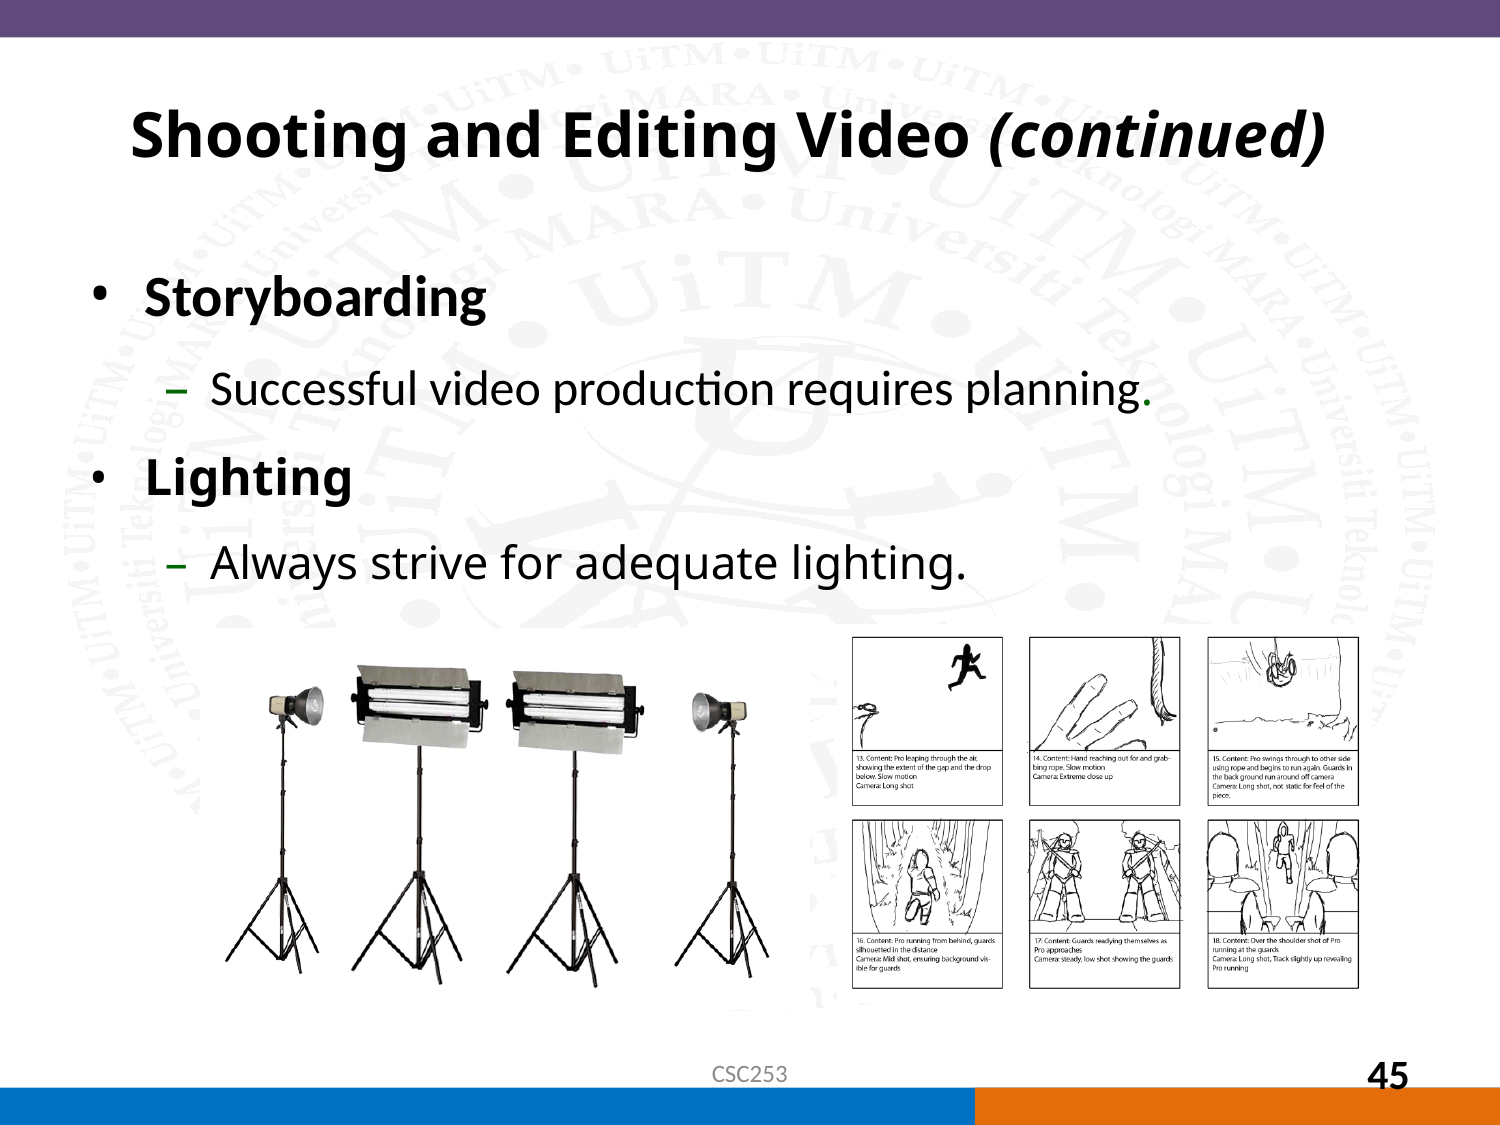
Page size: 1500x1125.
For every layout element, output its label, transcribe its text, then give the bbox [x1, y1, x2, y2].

slide_number 45 [1074, 1042, 1425, 1103]
text_box Storyboarding Successful video production requires planning. Lighting Always strive for adequate lighting. [74, 249, 1425, 1063]
picture [199, 628, 810, 1010]
text_box Shooting and Editing Video (continued) [115, 49, 1428, 216]
picture [837, 624, 1372, 1003]
footer CSC253 [512, 1042, 988, 1103]
